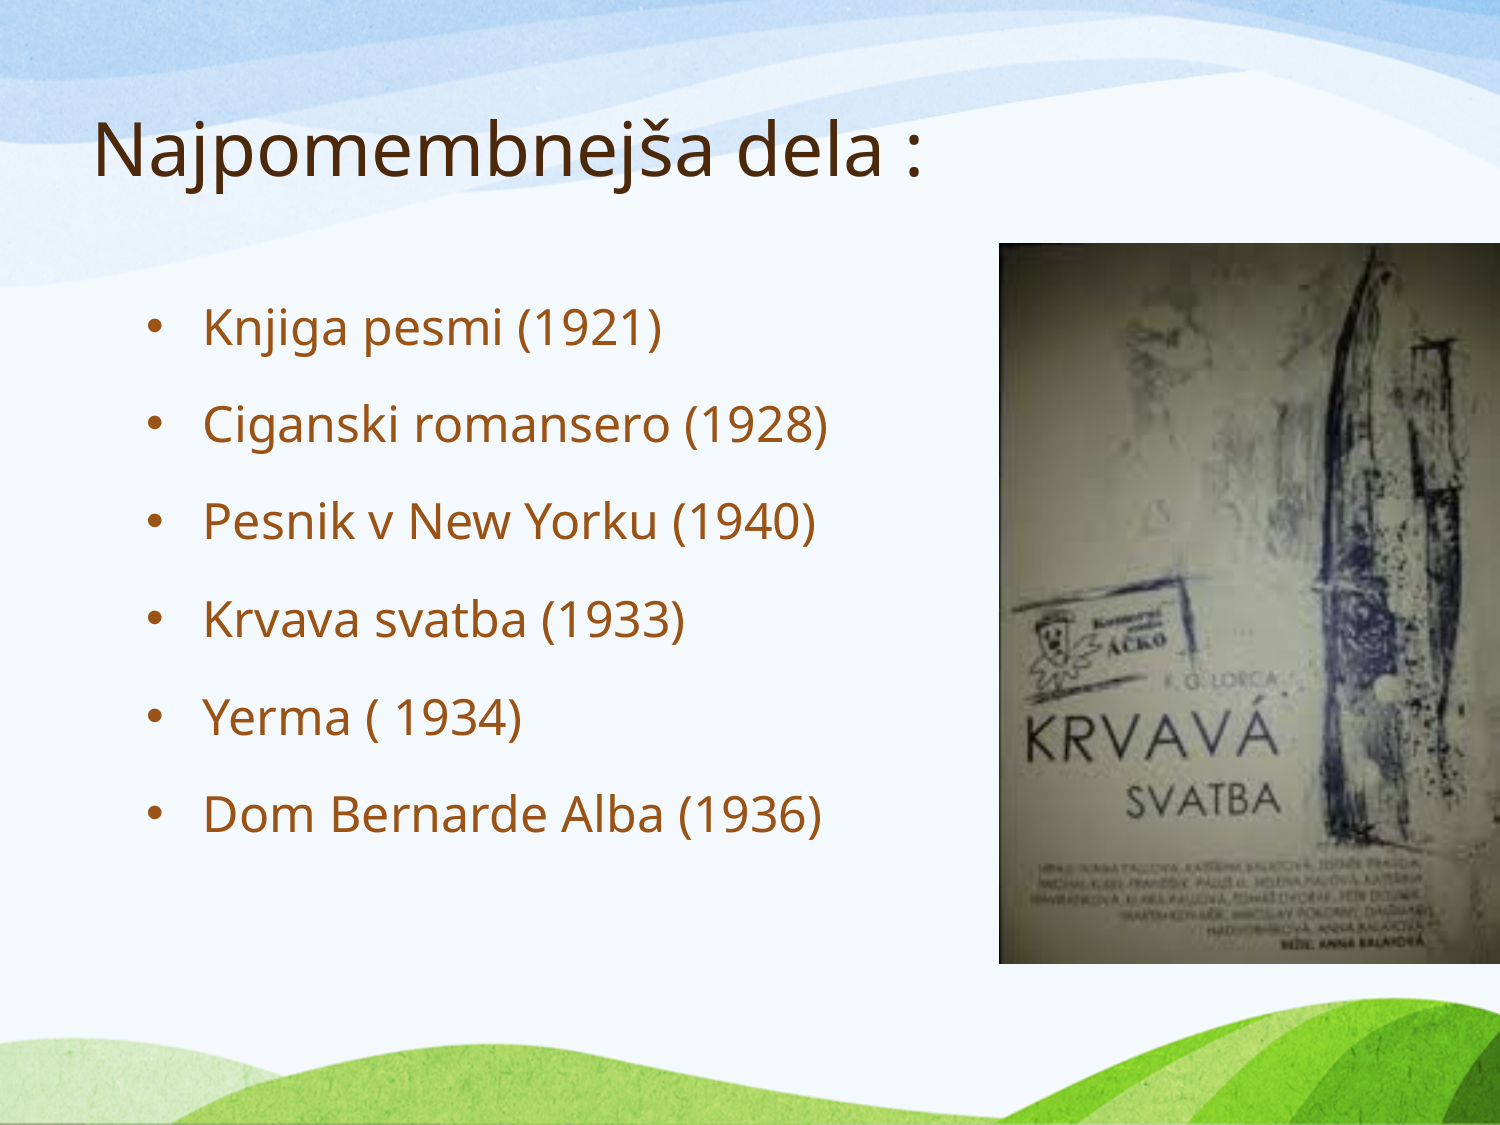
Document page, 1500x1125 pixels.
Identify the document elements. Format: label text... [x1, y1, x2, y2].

list Knjiga pesmi (1921) Ciganski romansero (1928) Pesnik v New Yorku (1940) Krvava svatba (1933) Yerma ( 1934) Dom Bernarde Alba (1936) [130, 287, 1369, 982]
title Najpomembnejša dela : [76, 0, 1315, 200]
picture [0, 0, 1500, 1125]
